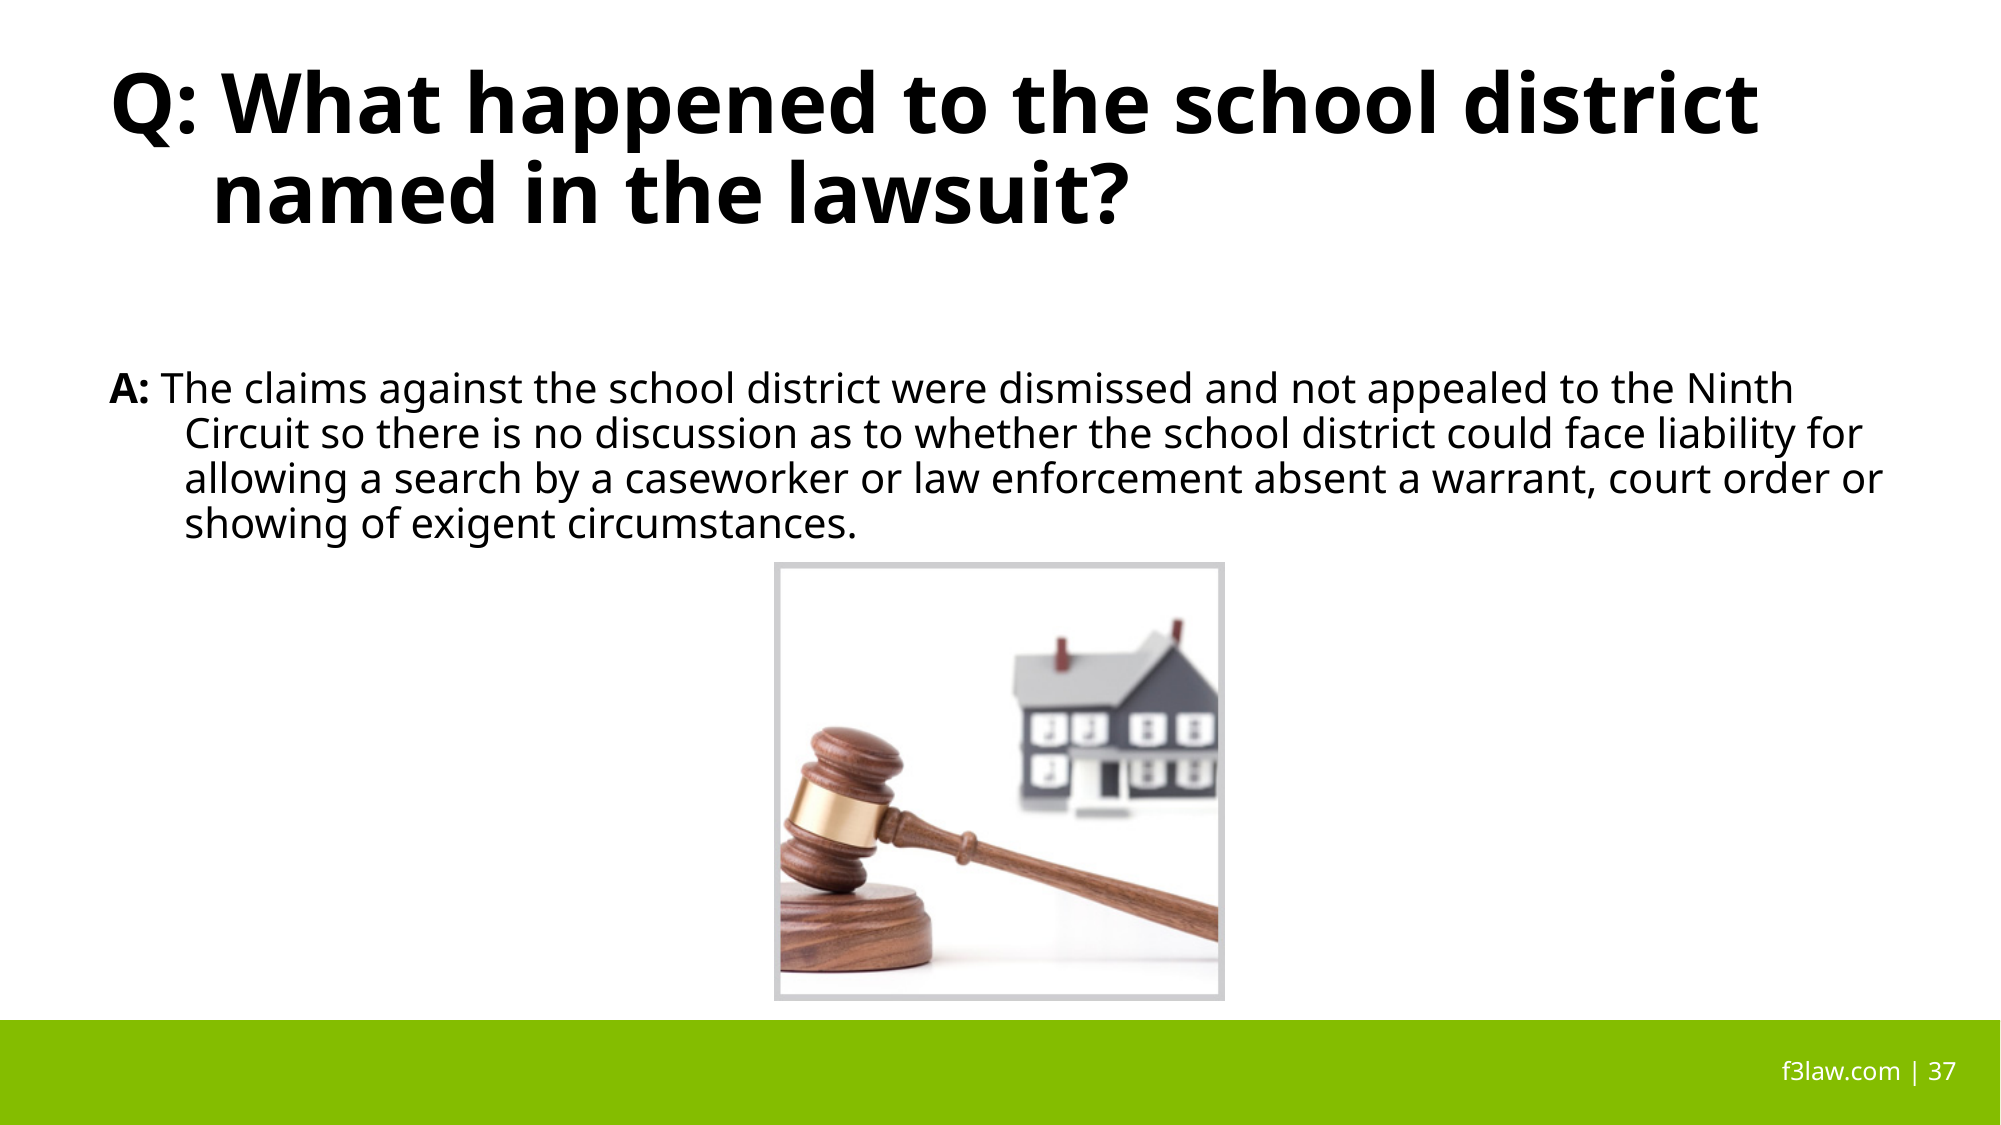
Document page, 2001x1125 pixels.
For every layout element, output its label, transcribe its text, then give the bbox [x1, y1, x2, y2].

title Q: What happened to the school district named in the lawsuit? [94, 62, 1906, 242]
slide_number f3law.com | 37 [1521, 1042, 1972, 1103]
list A: The claims against the school district were dismissed and not appealed to the Ninth Circuit so there is no discussion as to whether the school district could face liability for allowing a search by a caseworker or law enforcement absent a warrant, court order or showing of exigent circumstances. [94, 360, 1906, 997]
picture [774, 562, 1225, 1001]
